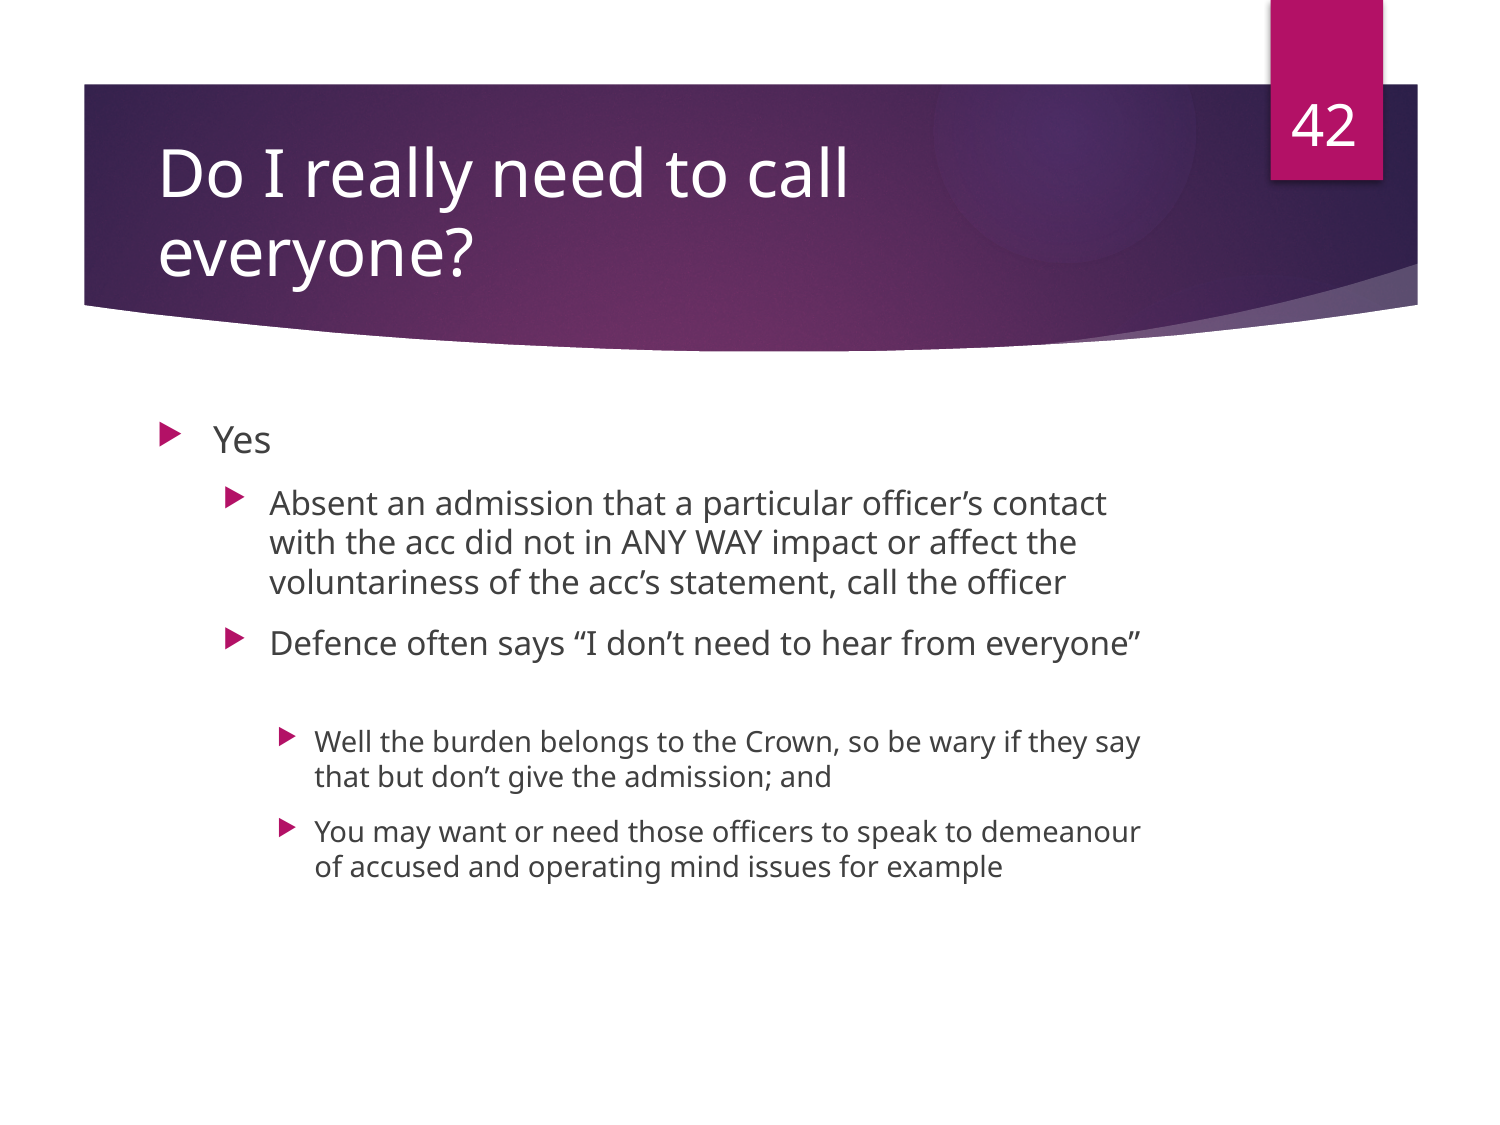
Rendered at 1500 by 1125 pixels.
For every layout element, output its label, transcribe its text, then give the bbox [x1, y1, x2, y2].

list Yes Absent an admission that a particular officer’s contact with the acc did not in ANY WAY impact or affect the voluntariness of the acc’s statement, call the officer Defence often says “I don’t need to hear from everyone” Well the burden belongs to the Crown, so be wary if they say that but don’t give the admission; and You may want or need those officers to speak to demeanour of accused and operating mind issues for example [141, 408, 1183, 988]
slide_number 42 [1259, 48, 1390, 175]
title Do I really need to call everyone? [142, 152, 1183, 269]
